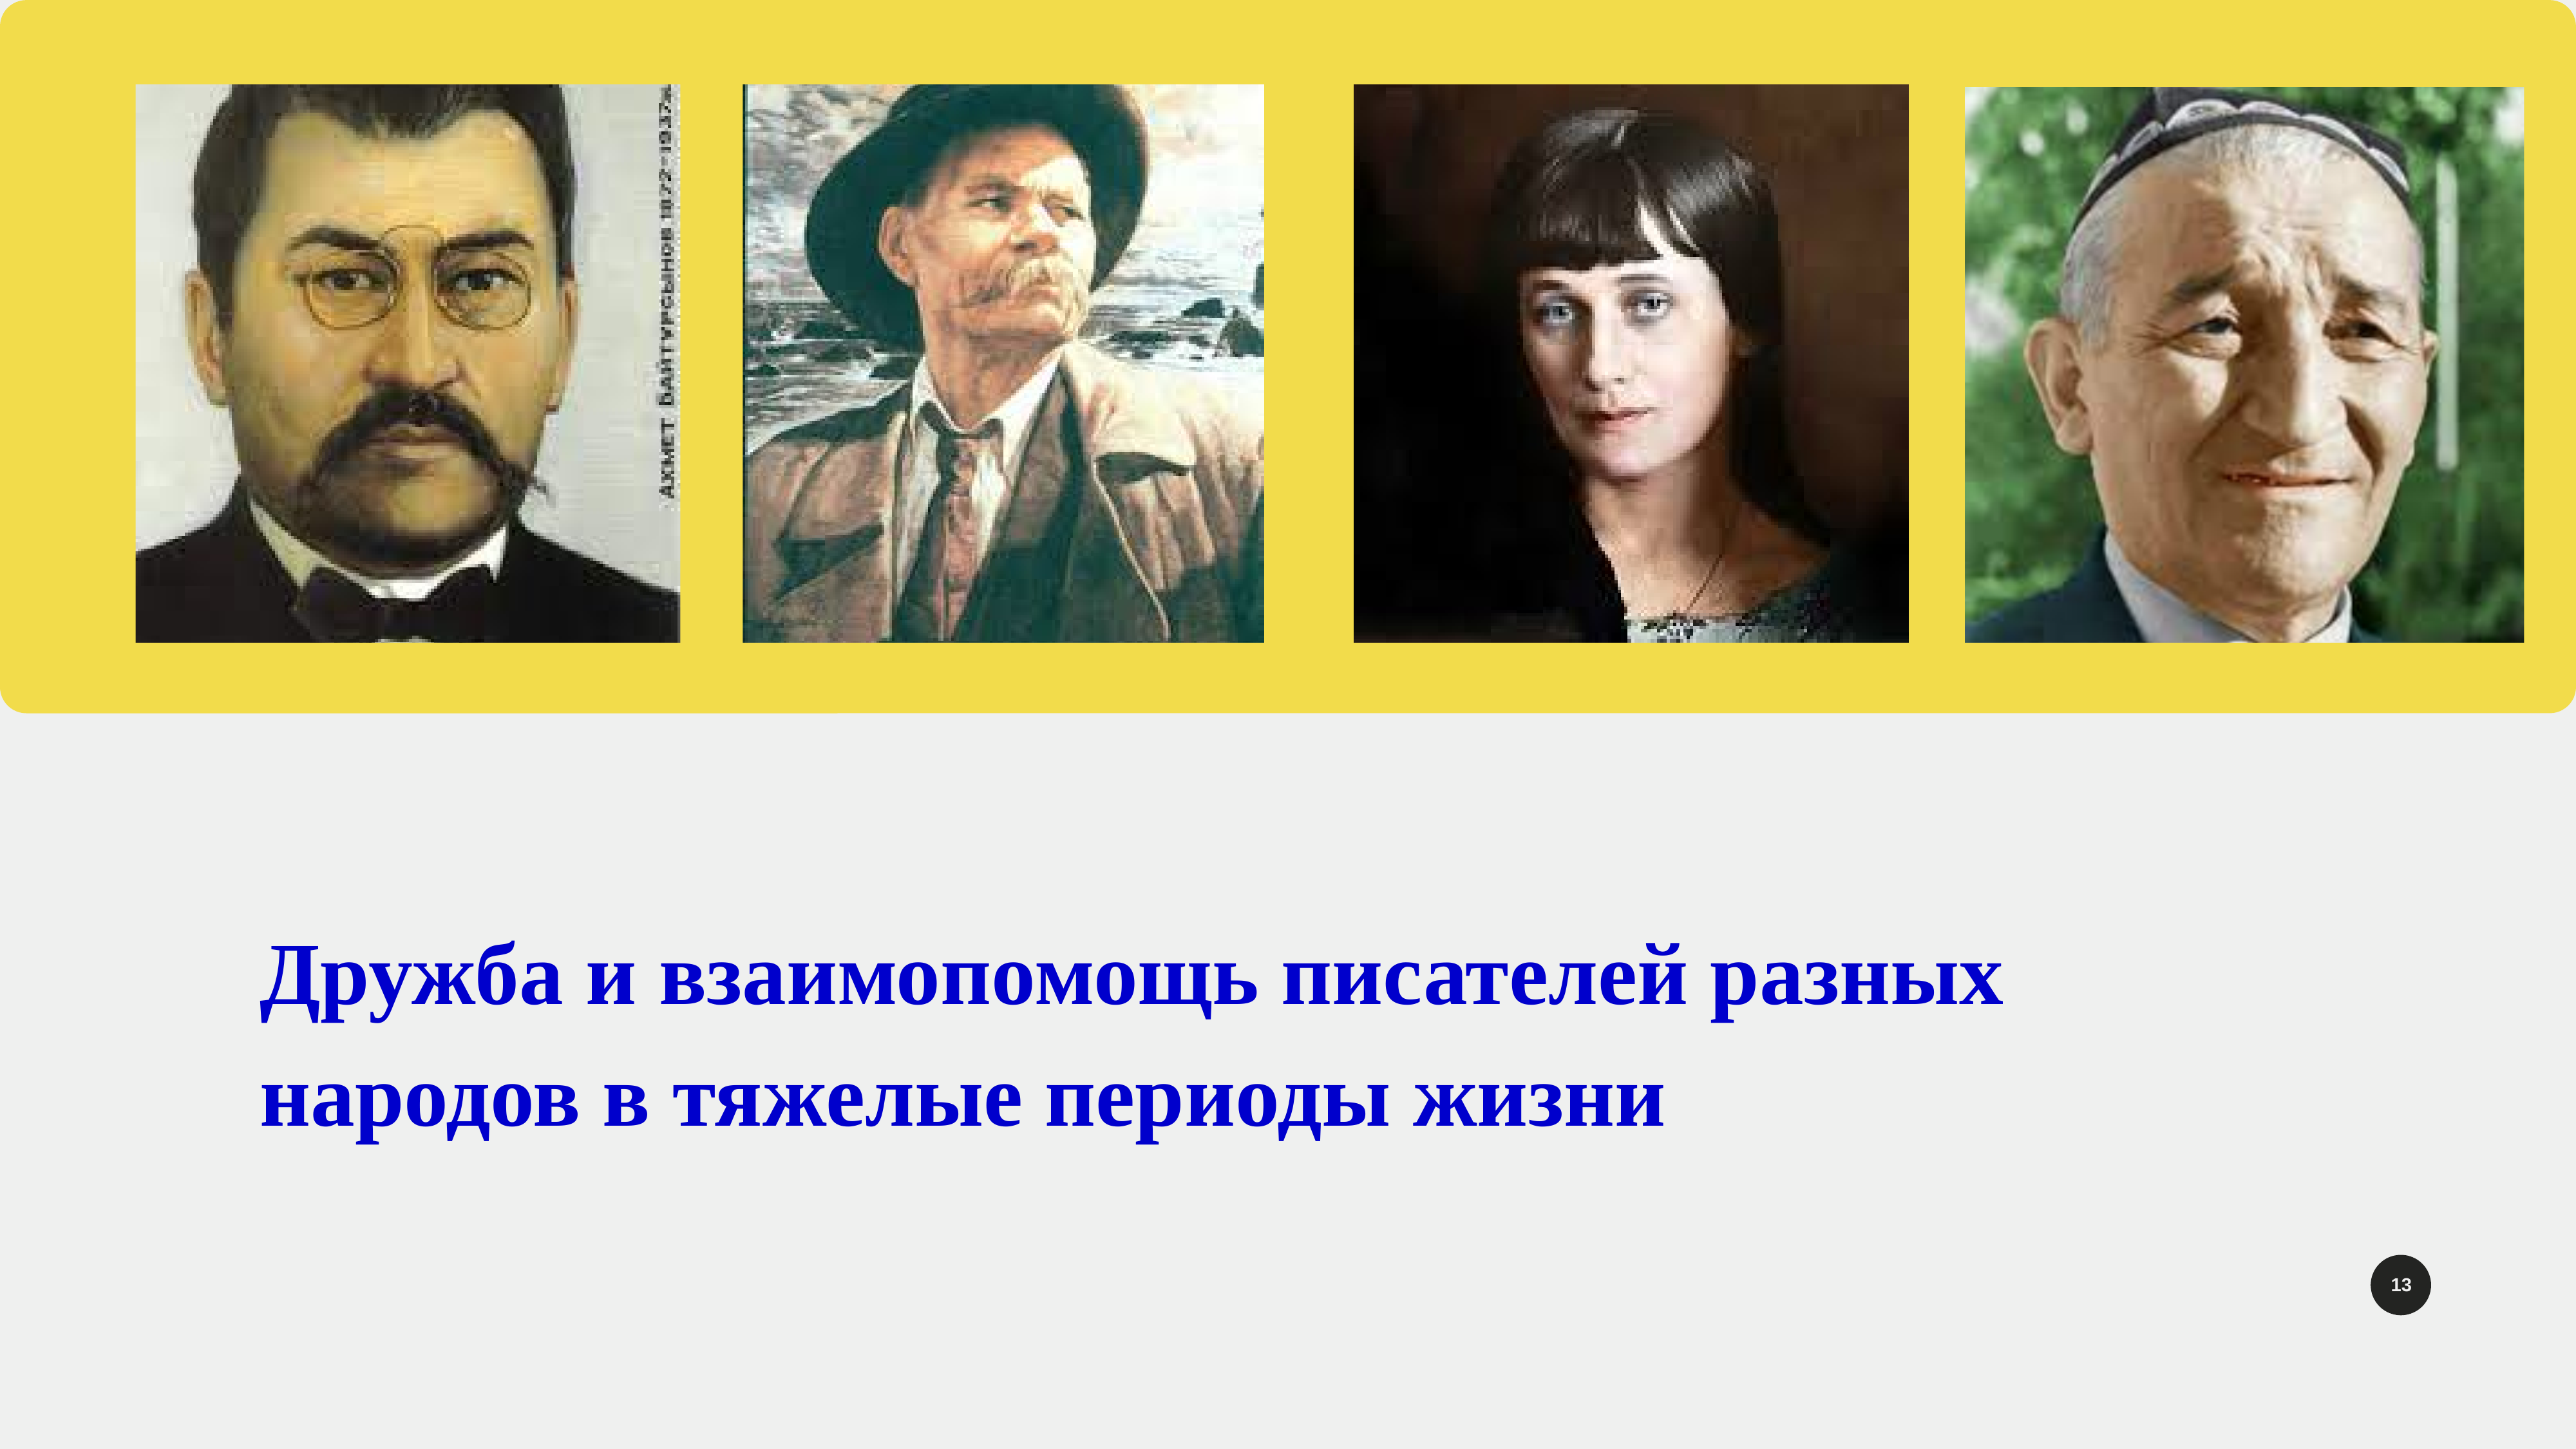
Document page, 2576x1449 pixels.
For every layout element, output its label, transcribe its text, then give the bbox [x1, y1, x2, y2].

text_box Дружба и взаимопомощь писателей разных народов в тяжелые периоды жизни [250, 895, 2432, 1149]
picture [135, 84, 681, 643]
picture [1353, 84, 1909, 643]
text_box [0, 0, 2576, 714]
picture [743, 84, 1265, 643]
picture [1964, 87, 2524, 643]
slide_number 13 [2371, 1268, 2432, 1300]
